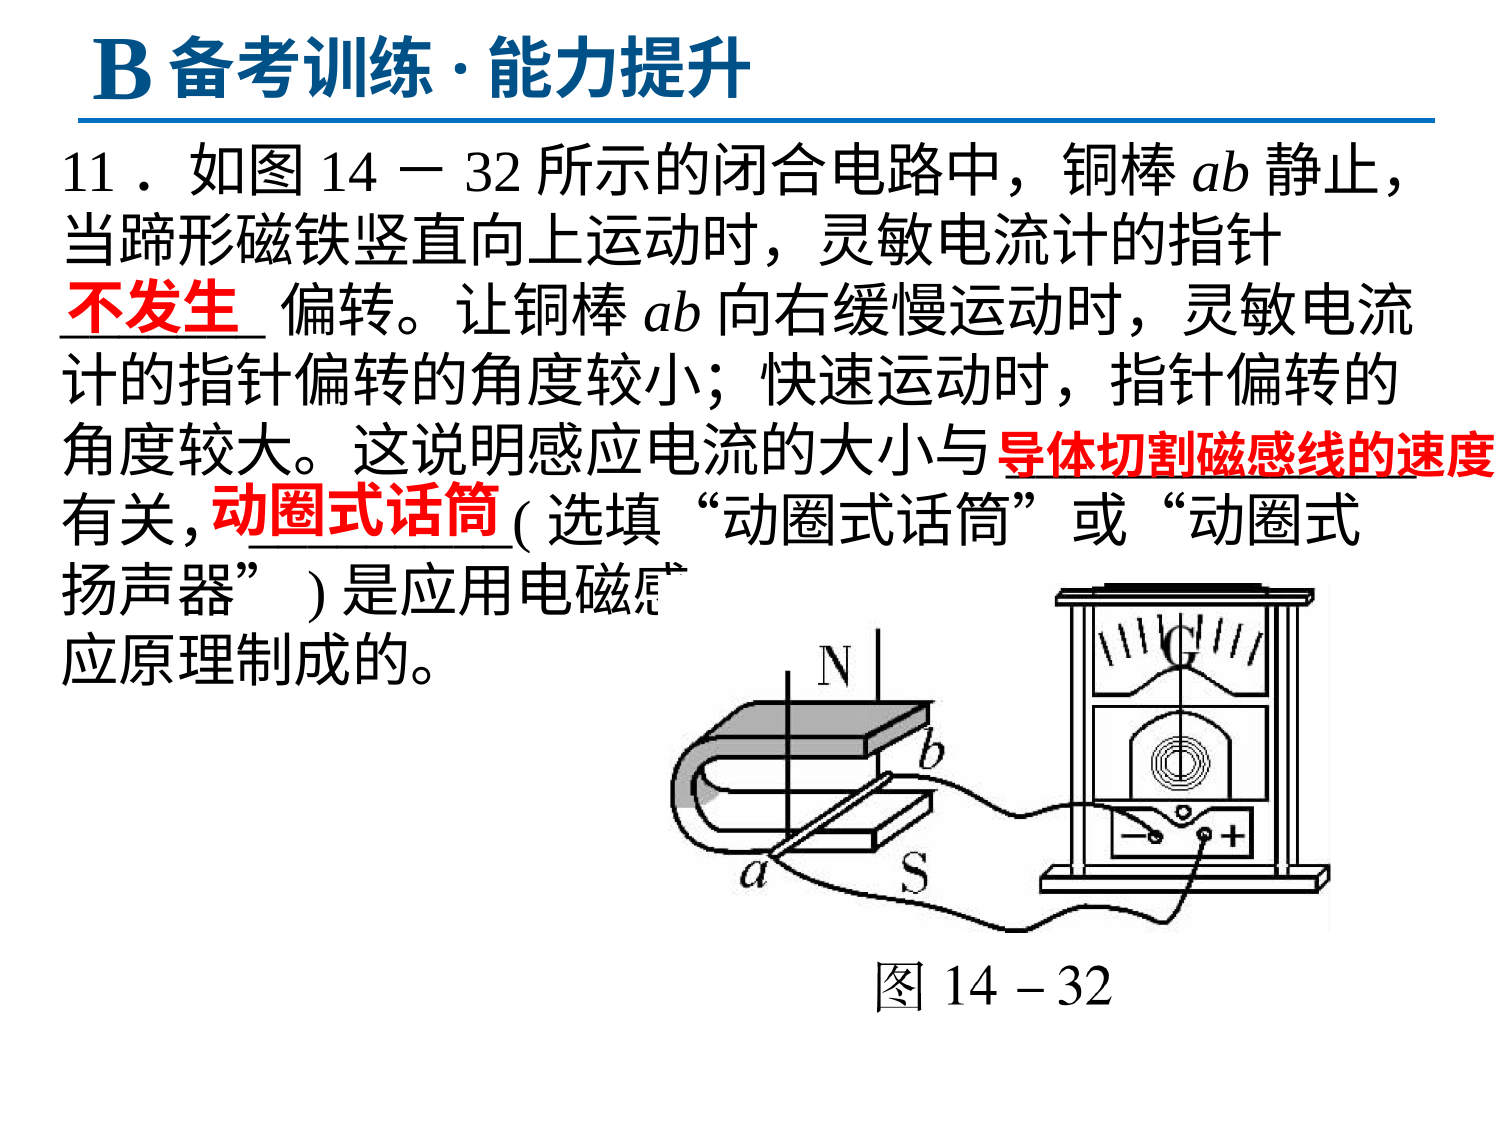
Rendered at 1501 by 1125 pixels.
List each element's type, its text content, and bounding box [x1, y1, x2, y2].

text_box 导体切割磁感线的速度 [981, 416, 1501, 491]
text_box 11．如图14－32所示的闭合电路中，铜棒ab静止，当蹄形磁铁竖直向上运动时，灵敏电流计的指针_______偏转。让铜棒ab向右缓慢运动时，灵敏电流计的指针偏转的角度较小；快速运动时，指针偏转的角度较大。这说明感应电流的大小与______________有关，_________(选填“动圈式话筒”或“动圈式扬声器”)是应用电磁感 应原理制成的。 [60, 125, 1419, 701]
text_box 不发生 [51, 262, 257, 348]
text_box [77, 0, 1436, 126]
picture [658, 575, 1338, 1028]
text_box 动圈式话筒 [195, 465, 517, 551]
